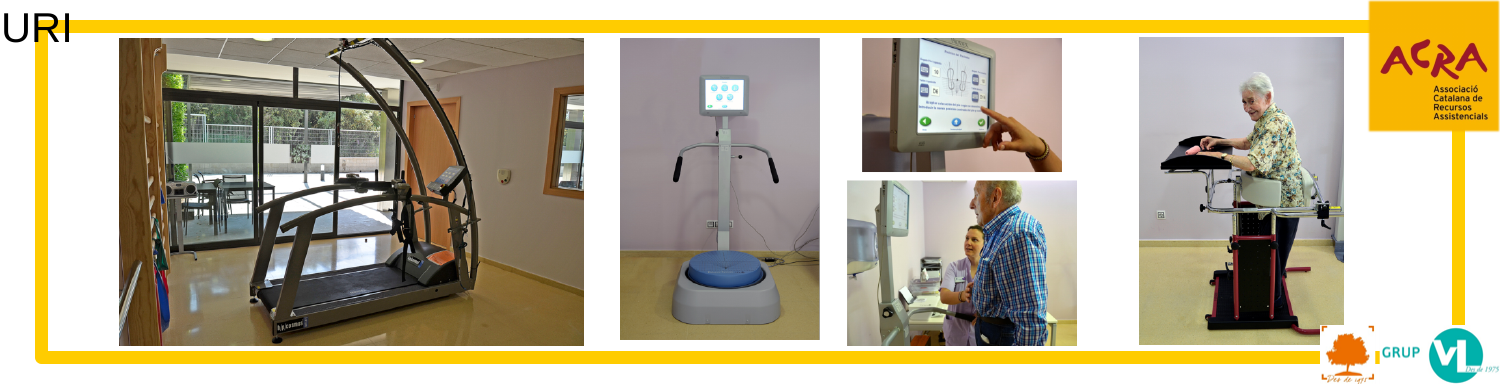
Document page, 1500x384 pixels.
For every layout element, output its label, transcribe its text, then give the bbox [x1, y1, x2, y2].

text_box [39, 24, 1461, 359]
picture [619, 38, 1078, 346]
picture [1366, 0, 1500, 133]
text_box URI [0, 0, 120, 59]
picture [119, 38, 584, 346]
picture [1139, 37, 1500, 384]
